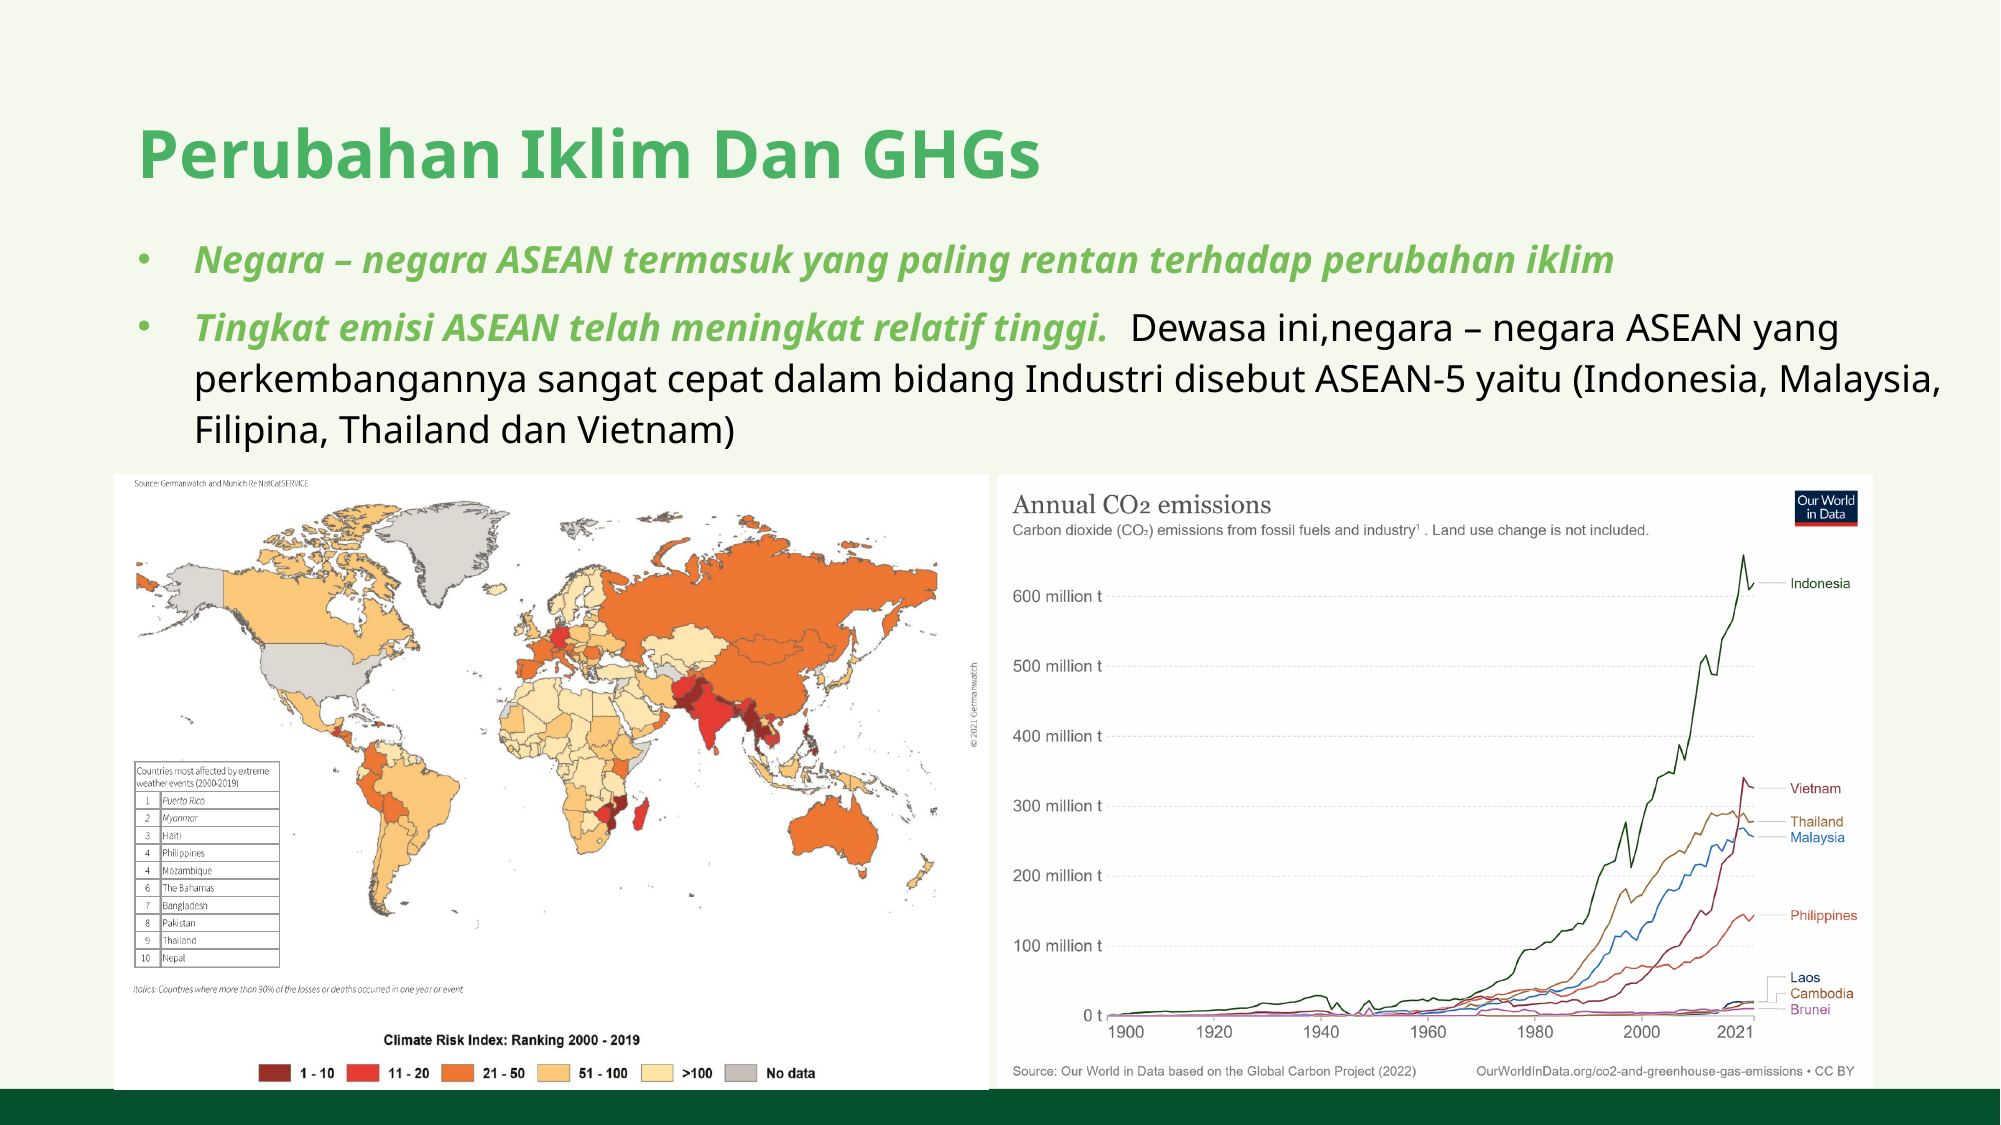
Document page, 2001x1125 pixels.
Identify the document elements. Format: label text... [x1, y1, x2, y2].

text_box [0, 1088, 2000, 1125]
picture [113, 474, 990, 1090]
list Negara – negara ASEAN termasuk yang paling rentan terhadap perubahan iklim Tingkat emisi ASEAN telah meningkat relatif tinggi. Dewasa ini,negara – negara ASEAN yang perkembangannya sangat cepat dalam bidang Industri disebut ASEAN-5 yaitu (Indonesia, Malaysia, Filipina, Thailand dan Vietnam) [122, 220, 1962, 461]
picture [997, 475, 1873, 1088]
title Perubahan Iklim Dan GHGs [122, 95, 1873, 181]
